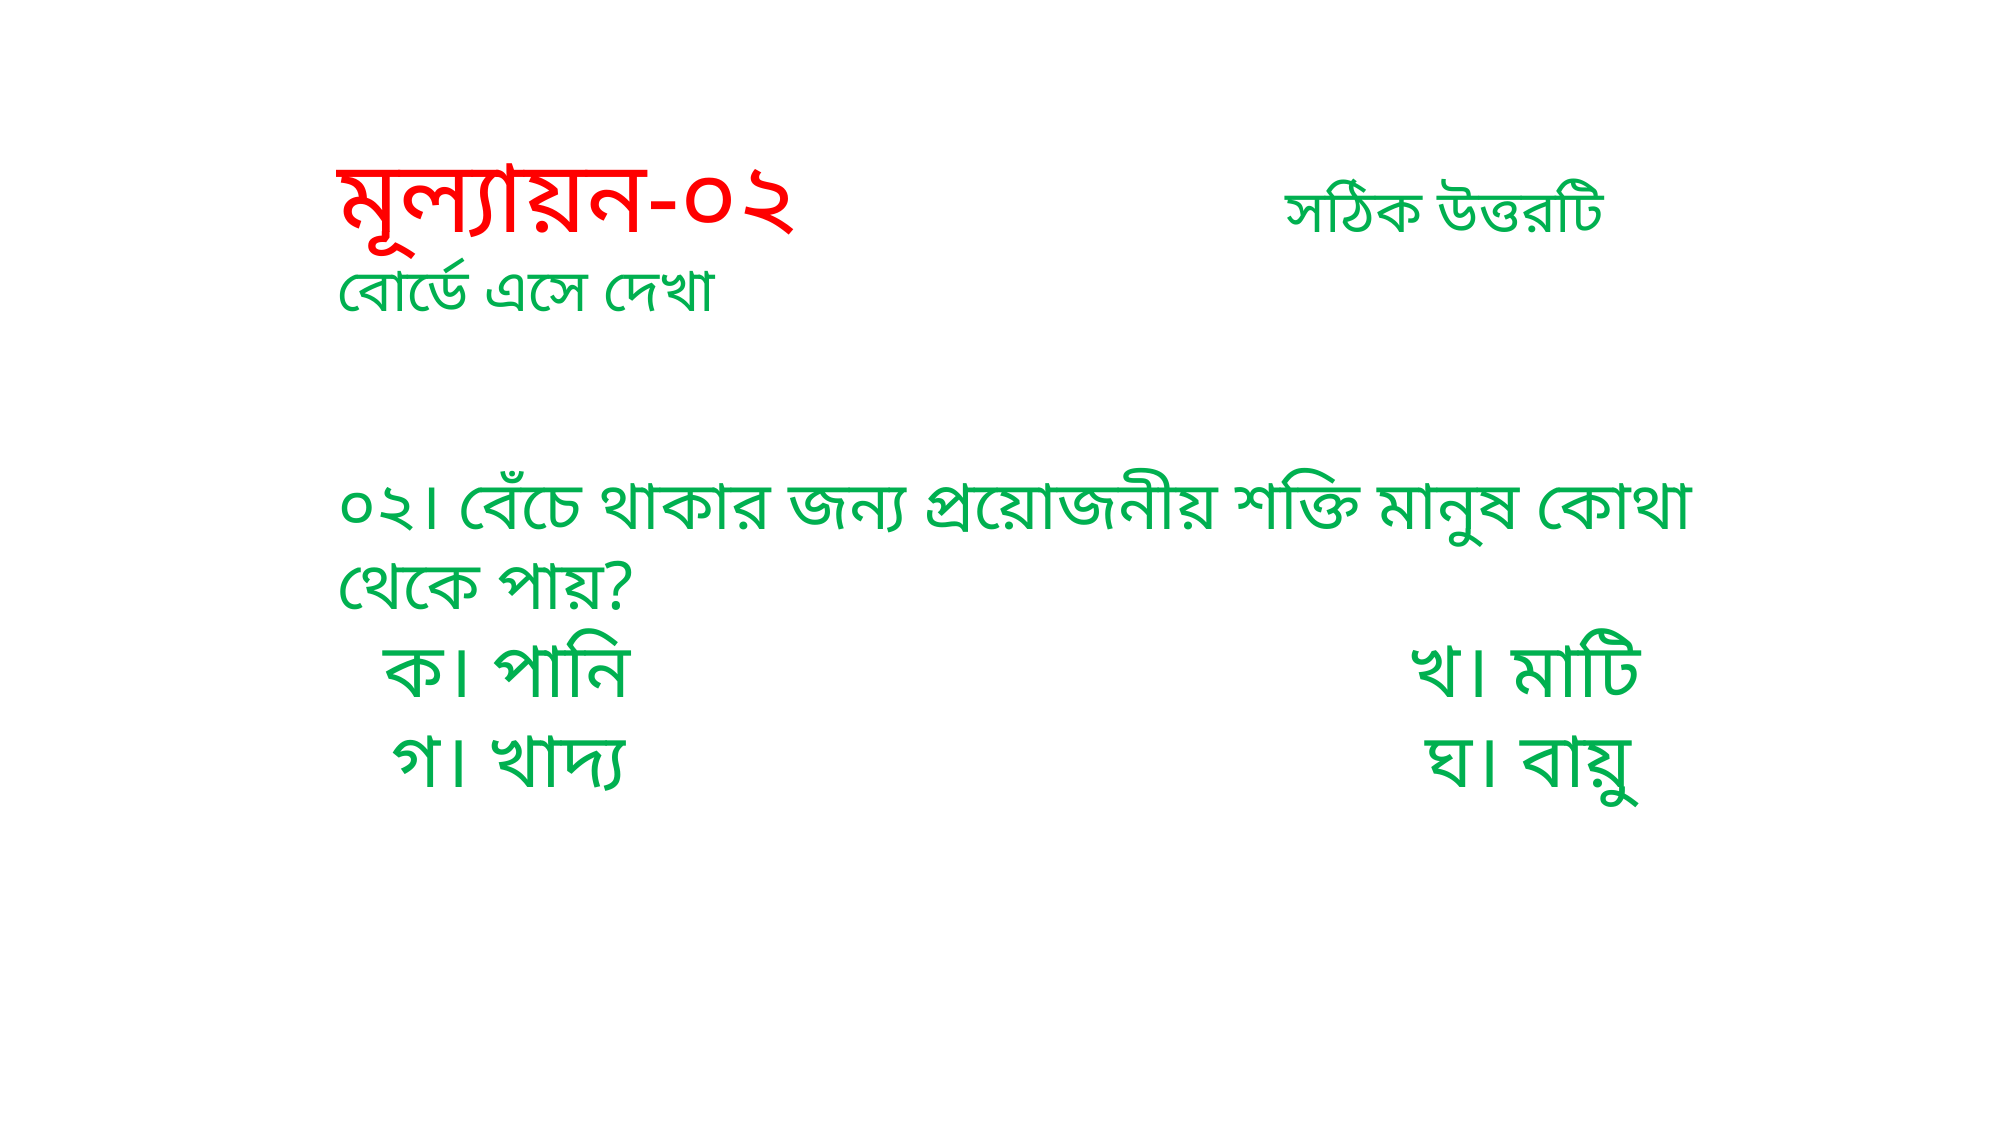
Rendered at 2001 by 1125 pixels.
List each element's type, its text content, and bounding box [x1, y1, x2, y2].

text_box মূল্যায়ন-০২ সঠিক উত্তরটি বোর্ডে এসে দেখা ০২। বেঁচে থাকার জন্য প্রয়োজনীয় শক্তি মানুষ কোথা থেকে পায়? ক। পানি খ। মাটি গ। খাদ্য ঘ। বায়ু [322, 125, 1722, 810]
